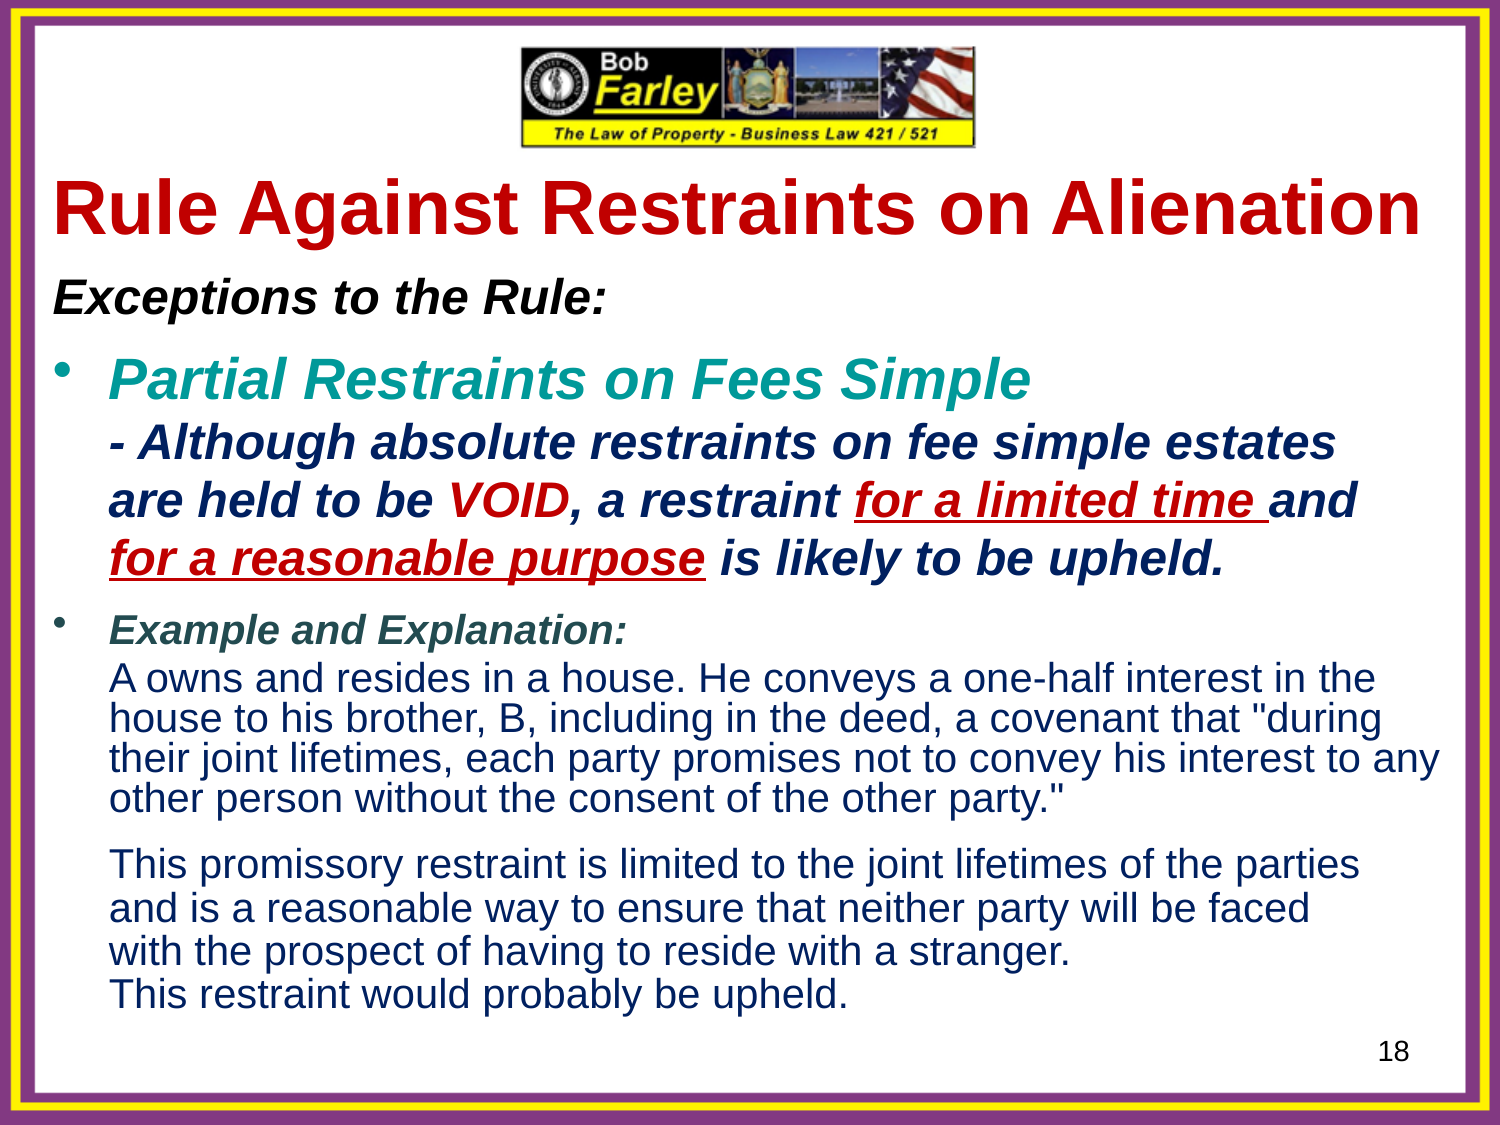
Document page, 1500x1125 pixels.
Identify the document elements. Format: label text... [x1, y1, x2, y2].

list Rule Against Restraints on Alienation Exceptions to the Rule: Partial Restraints on Fees Simple - Although absolute restraints on fee simple estates are held to be VOID, a restraint for a limited time and for a reasonable purpose is likely to be upheld. Example and Explanation: A owns and resides in a house. He conveys a one-half interest in the house to his brother, B, including in the deed, a covenant that "during their joint lifetimes, each party promises not to convey his interest to any other person without the consent of the other party." This promissory restraint is limited to the joint lifetimes of the parties and is a reasonable way to ensure that neither party will be faced with the prospect of having to reside with a stranger. This restraint would probably be upheld. [37, 174, 1463, 1101]
picture [0, 0, 1500, 1125]
slide_number 18 [1074, 1024, 1426, 1103]
